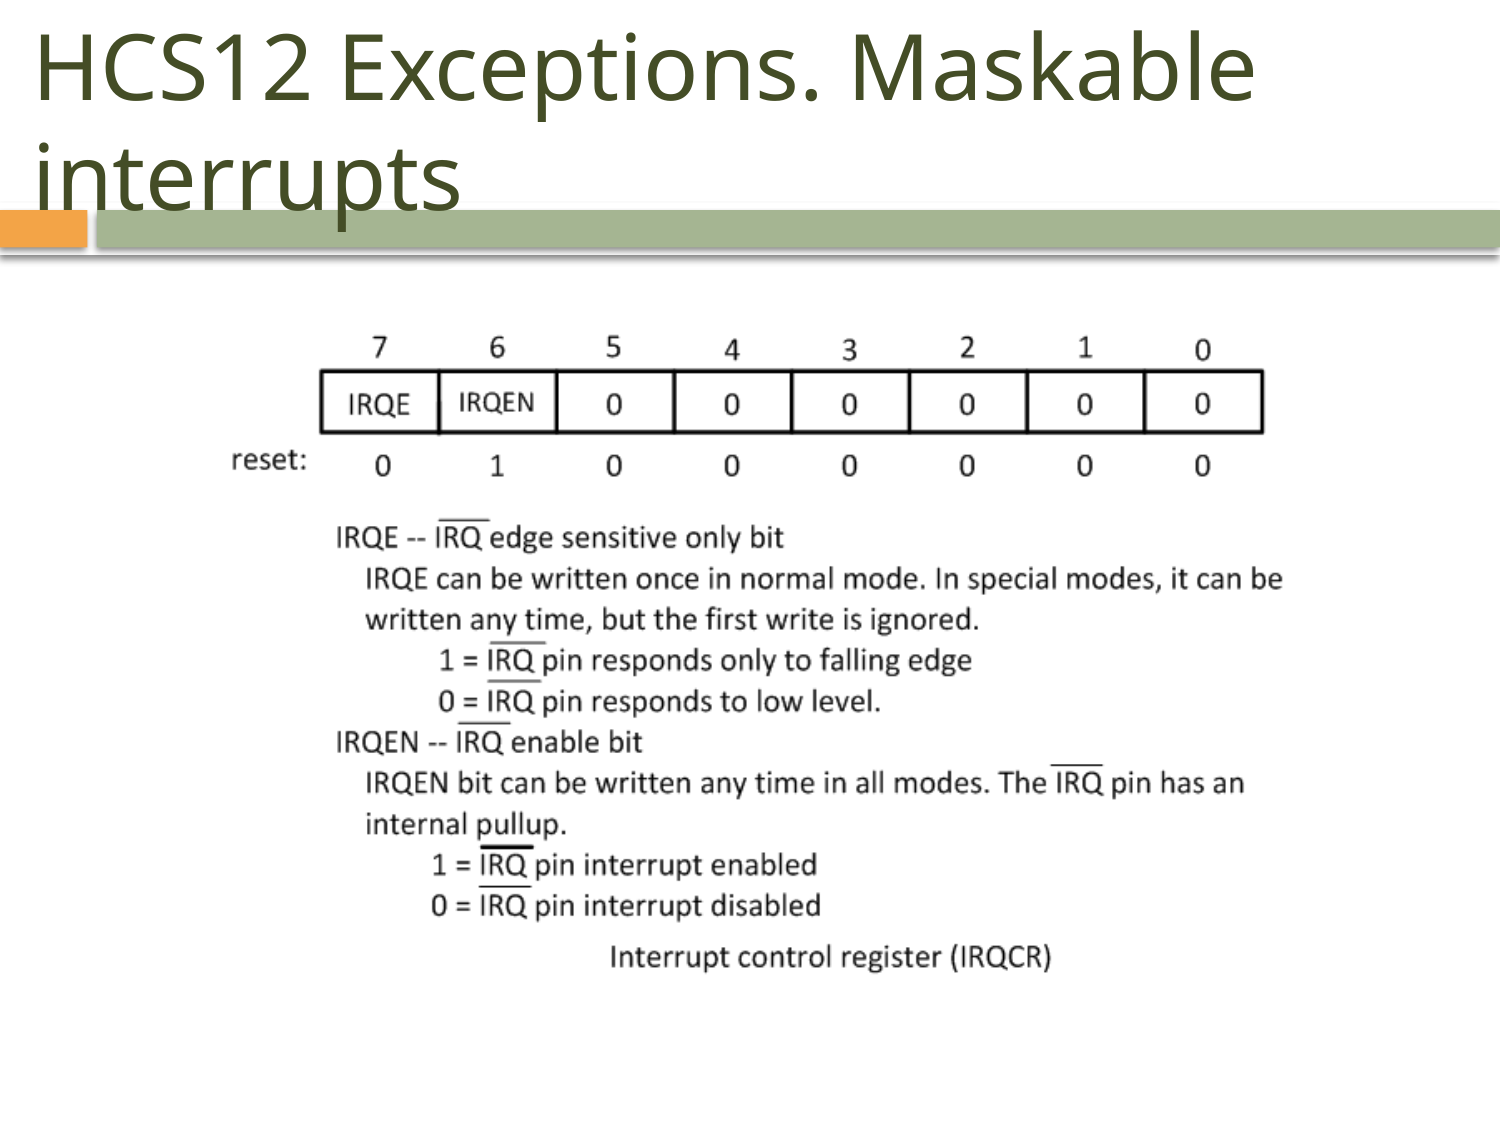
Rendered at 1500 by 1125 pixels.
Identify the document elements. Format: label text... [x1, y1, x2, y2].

title HCS12 Exceptions. Maskable interrupts [17, 37, 1483, 200]
picture [198, 307, 1330, 986]
